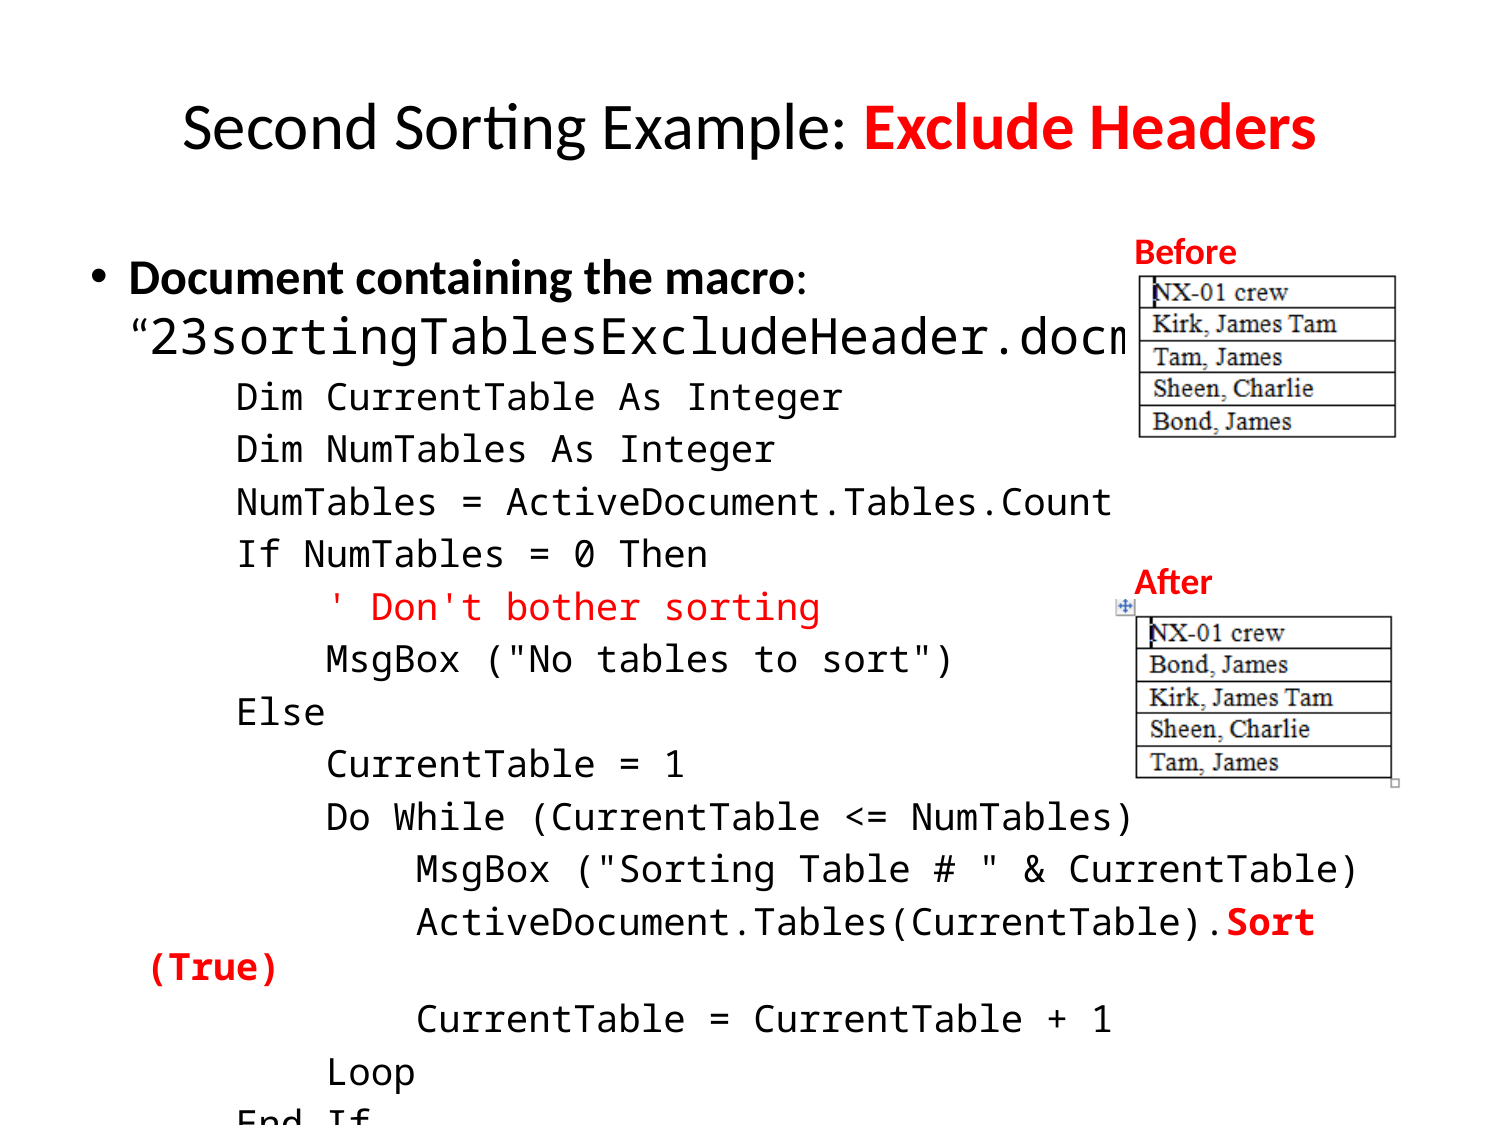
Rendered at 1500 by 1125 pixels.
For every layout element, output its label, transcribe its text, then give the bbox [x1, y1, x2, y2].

list Document containing the macro: “23sortingTablesExcludeHeader.docm” Dim CurrentTable As Integer Dim NumTables As Integer NumTables = ActiveDocument.Tables.Count If NumTables = 0 Then ' Don't bother sorting MsgBox ("No tables to sort") Else CurrentTable = 1 Do While (CurrentTable <= NumTables) MsgBox ("Sorting Table # " & CurrentTable) ActiveDocument.Tables(CurrentTable).Sort (True) CurrentTable = CurrentTable + 1 Loop End If [75, 237, 1425, 1063]
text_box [1113, 549, 1412, 796]
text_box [1124, 219, 1415, 471]
title Second Sorting Example: Exclude Headers [75, 45, 1425, 200]
